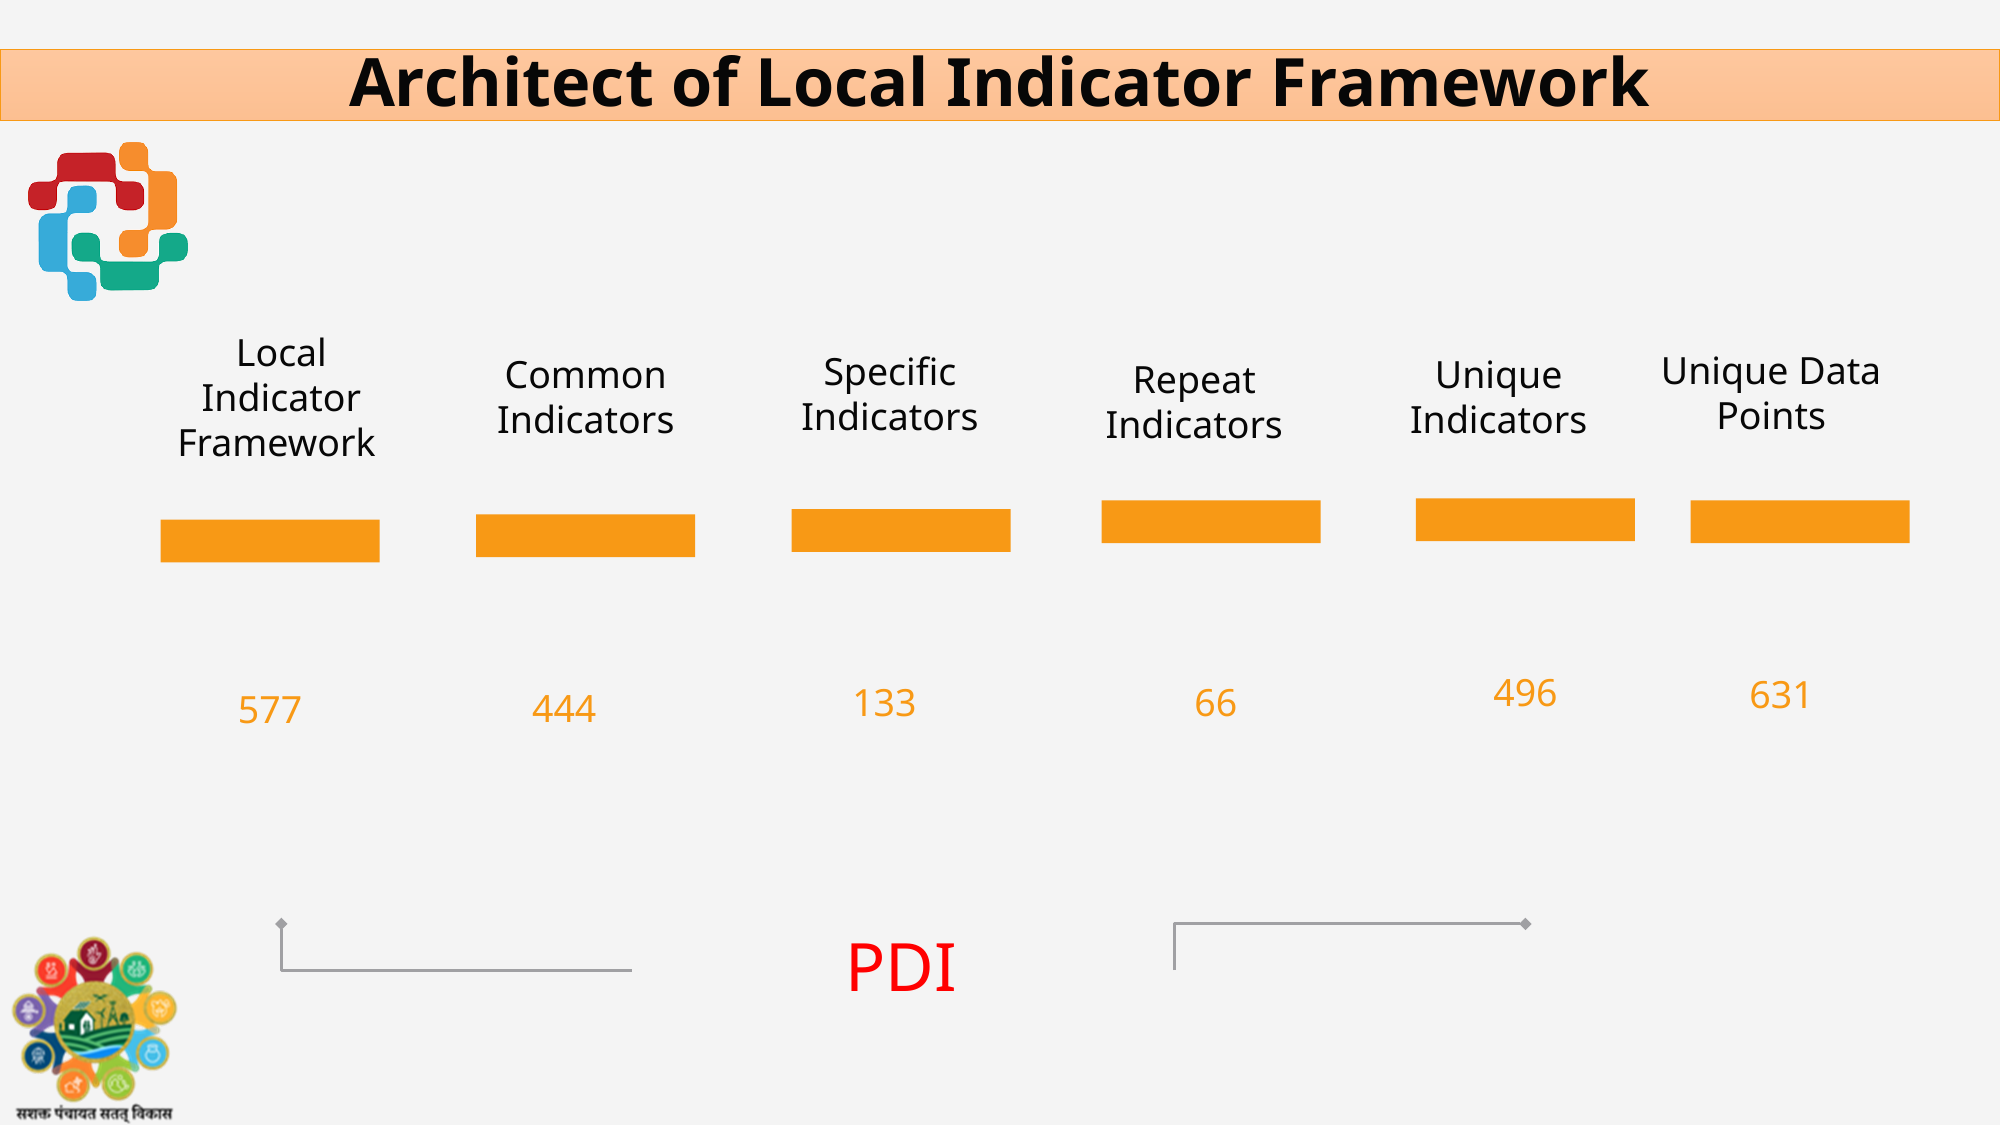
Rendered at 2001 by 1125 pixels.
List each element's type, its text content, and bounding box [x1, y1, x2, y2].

picture [0, 934, 190, 1125]
text_box [1101, 500, 1321, 544]
text_box Local Indicator Framework [145, 304, 418, 489]
text_box 631 [1708, 653, 1856, 733]
text_box [791, 509, 1011, 552]
text_box [1690, 500, 1910, 544]
text_box [476, 514, 696, 558]
text_box [1415, 498, 1635, 542]
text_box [281, 923, 632, 971]
text_box 444 [490, 651, 638, 763]
text_box PDI [755, 931, 1047, 999]
text_box 577 [196, 653, 344, 764]
picture [19, 135, 196, 312]
text_box 133 [811, 662, 958, 742]
text_box [160, 519, 380, 563]
text_box Unique Indicators [1362, 312, 1635, 480]
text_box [1174, 923, 1526, 971]
text_box 66 [1142, 662, 1290, 742]
text_box 496 [1451, 651, 1599, 731]
text_box Repeat Indicators [1058, 317, 1331, 485]
text_box Architect of Local Indicator Framework [0, 49, 2000, 121]
text_box Common Indicators [449, 304, 722, 489]
text_box Unique Data Points [1635, 307, 1908, 476]
text_box Specific Indicators [753, 300, 1027, 485]
